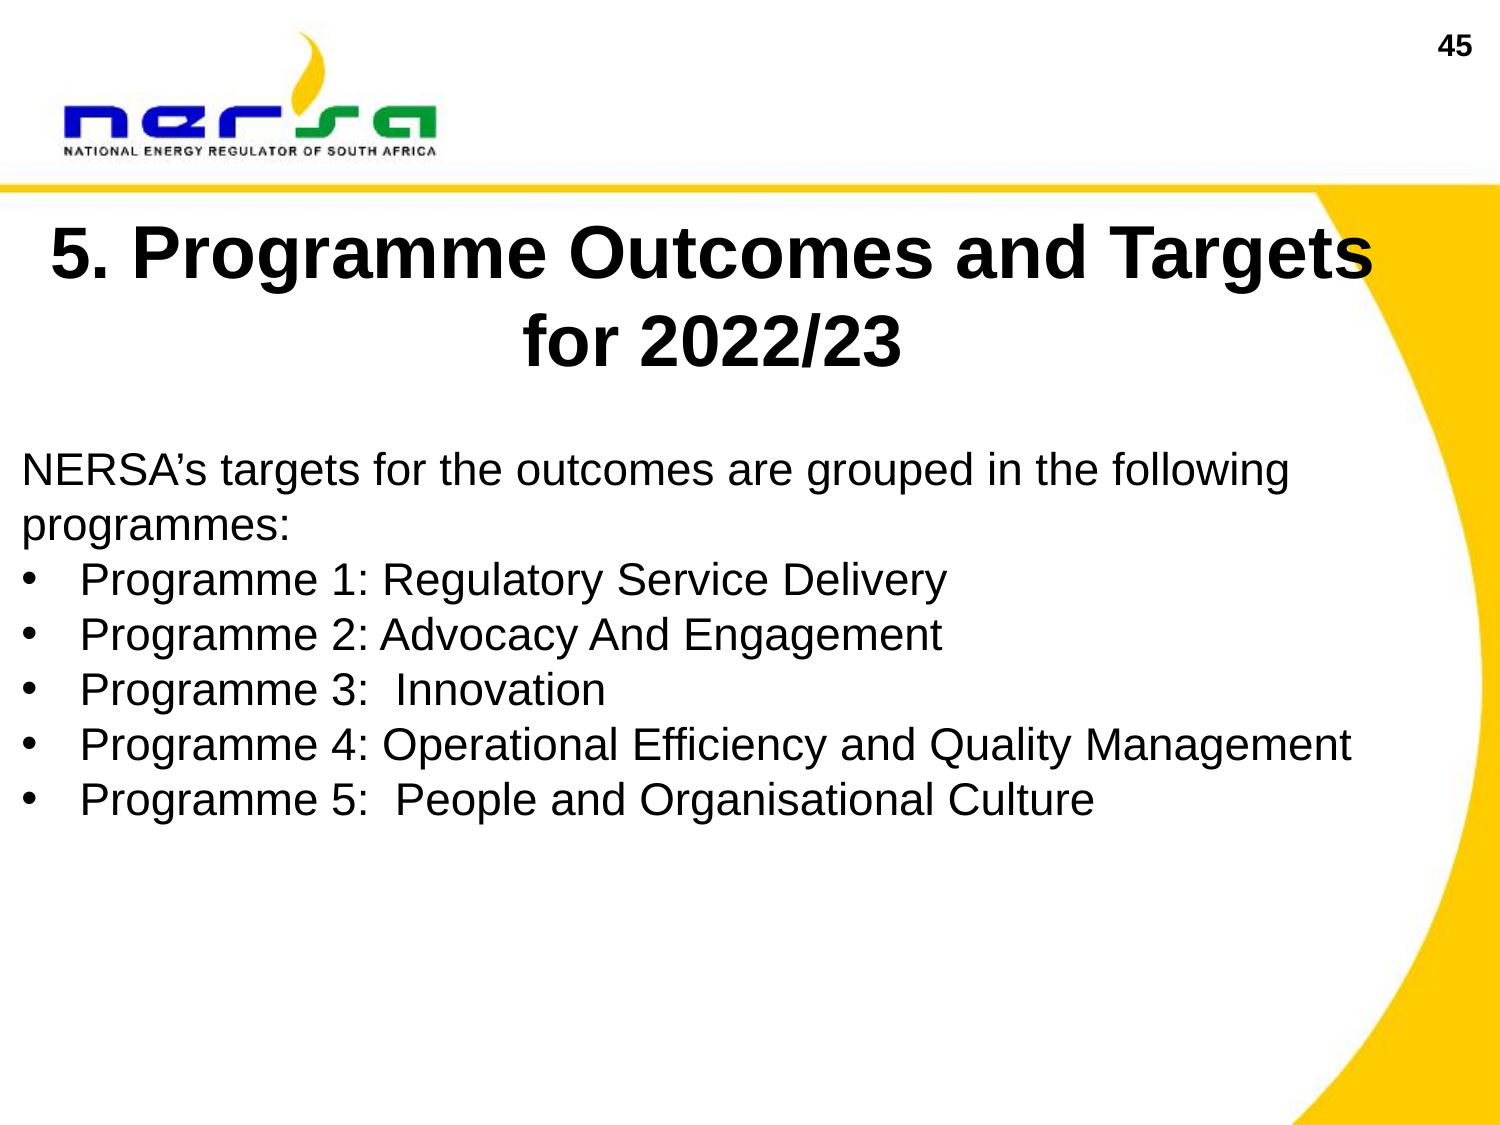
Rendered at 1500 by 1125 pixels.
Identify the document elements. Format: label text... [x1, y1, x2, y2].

text_box NERSA’s targets for the outcomes are grouped in the following programmes: Programme 1: Regulatory Service Delivery Programme 2: Advocacy And Engagement Programme 3: Innovation Programme 4: Operational Efficiency and Quality Management Programme 5: People and Organisational Culture [6, 432, 1401, 839]
picture [0, 0, 1500, 1125]
text_box 5. Programme Outcomes and Targets for 2022/23 [3, 196, 1424, 386]
slide_number 45 [1387, 17, 1489, 76]
